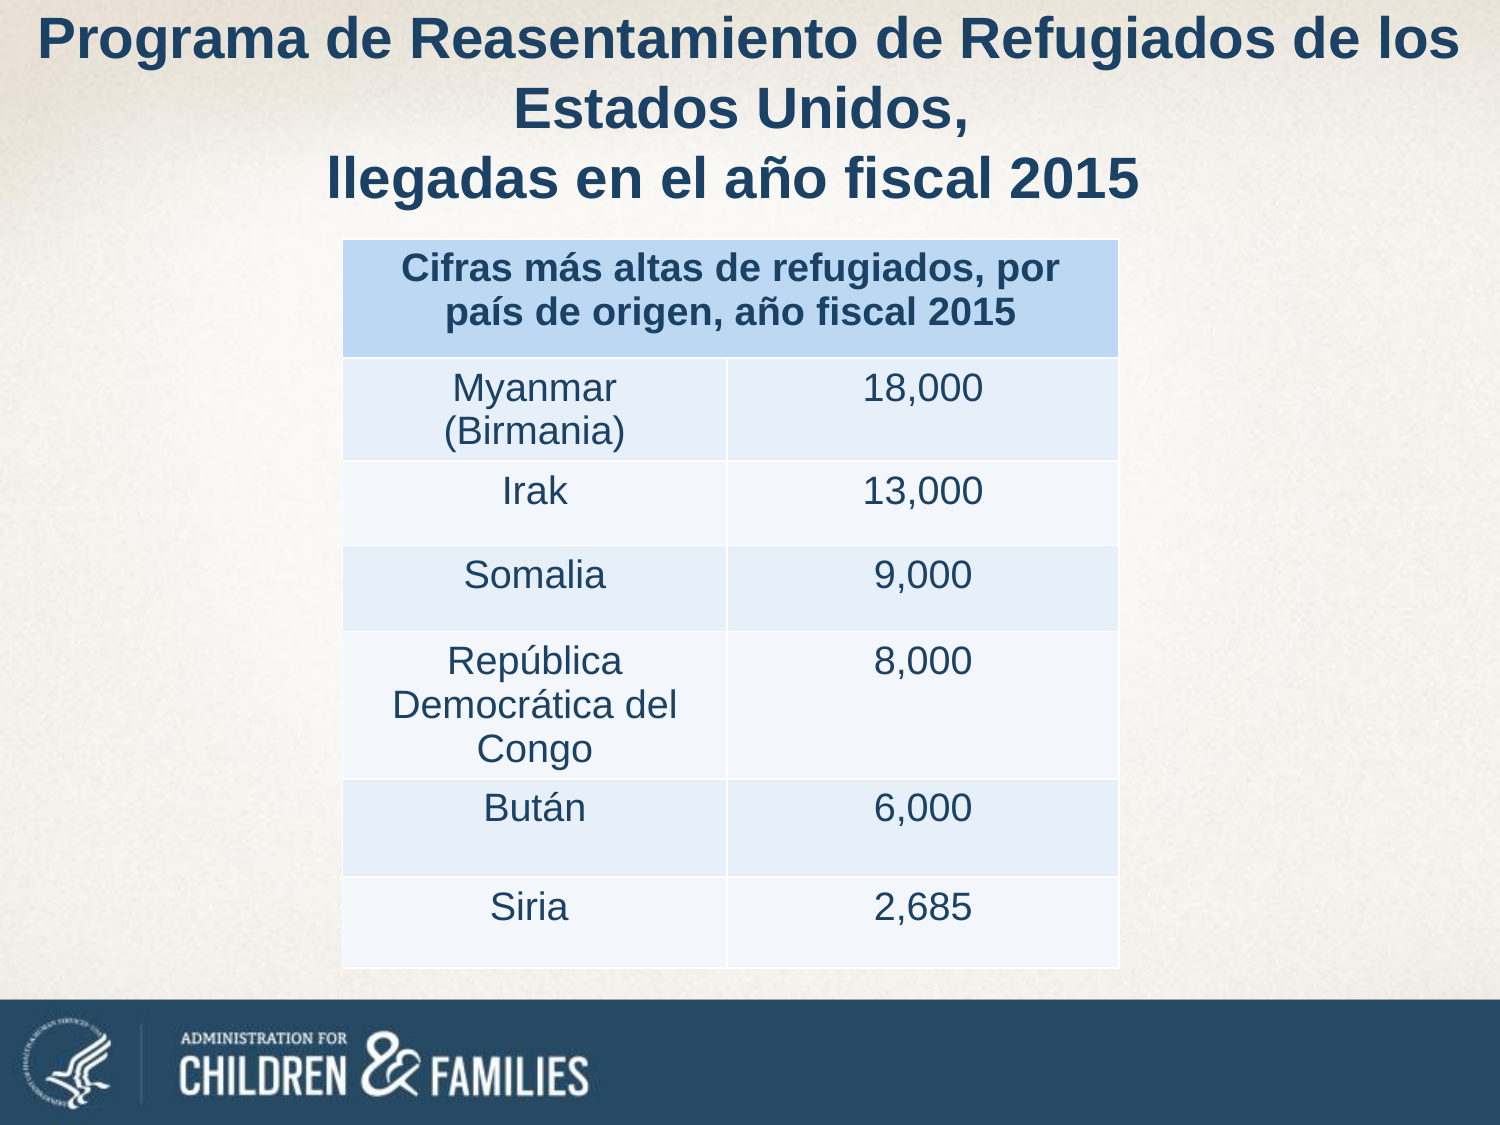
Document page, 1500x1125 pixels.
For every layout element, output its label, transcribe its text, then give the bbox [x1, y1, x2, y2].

table_cell 2,685 [728, 878, 1118, 967]
table_cell Siria [343, 878, 726, 967]
table_cell Bután [343, 780, 726, 876]
table_cell Somalia [343, 546, 726, 631]
table_cell 9,000 [728, 546, 1118, 631]
table_cell Myanmar (Birmania) [343, 359, 726, 460]
table_cell República Democrática del Congo [343, 632, 726, 778]
table_cell Irak [343, 462, 726, 545]
table_cell 18,000 [728, 359, 1118, 460]
table_cell 8,000 [728, 632, 1118, 778]
table_cell 13,000 [728, 462, 1118, 545]
table_cell 6,000 [728, 780, 1118, 876]
table_header Cifras más altas de refugiados, por país de origen, año fiscal 2015 [343, 240, 1118, 357]
picture [0, 0, 1500, 54]
picture [0, 225, 1500, 1125]
title Programa de Reasentamiento de Refugiados de los Estados Unidos, llegadas en el año fiscal 2015 [0, 54, 1500, 225]
